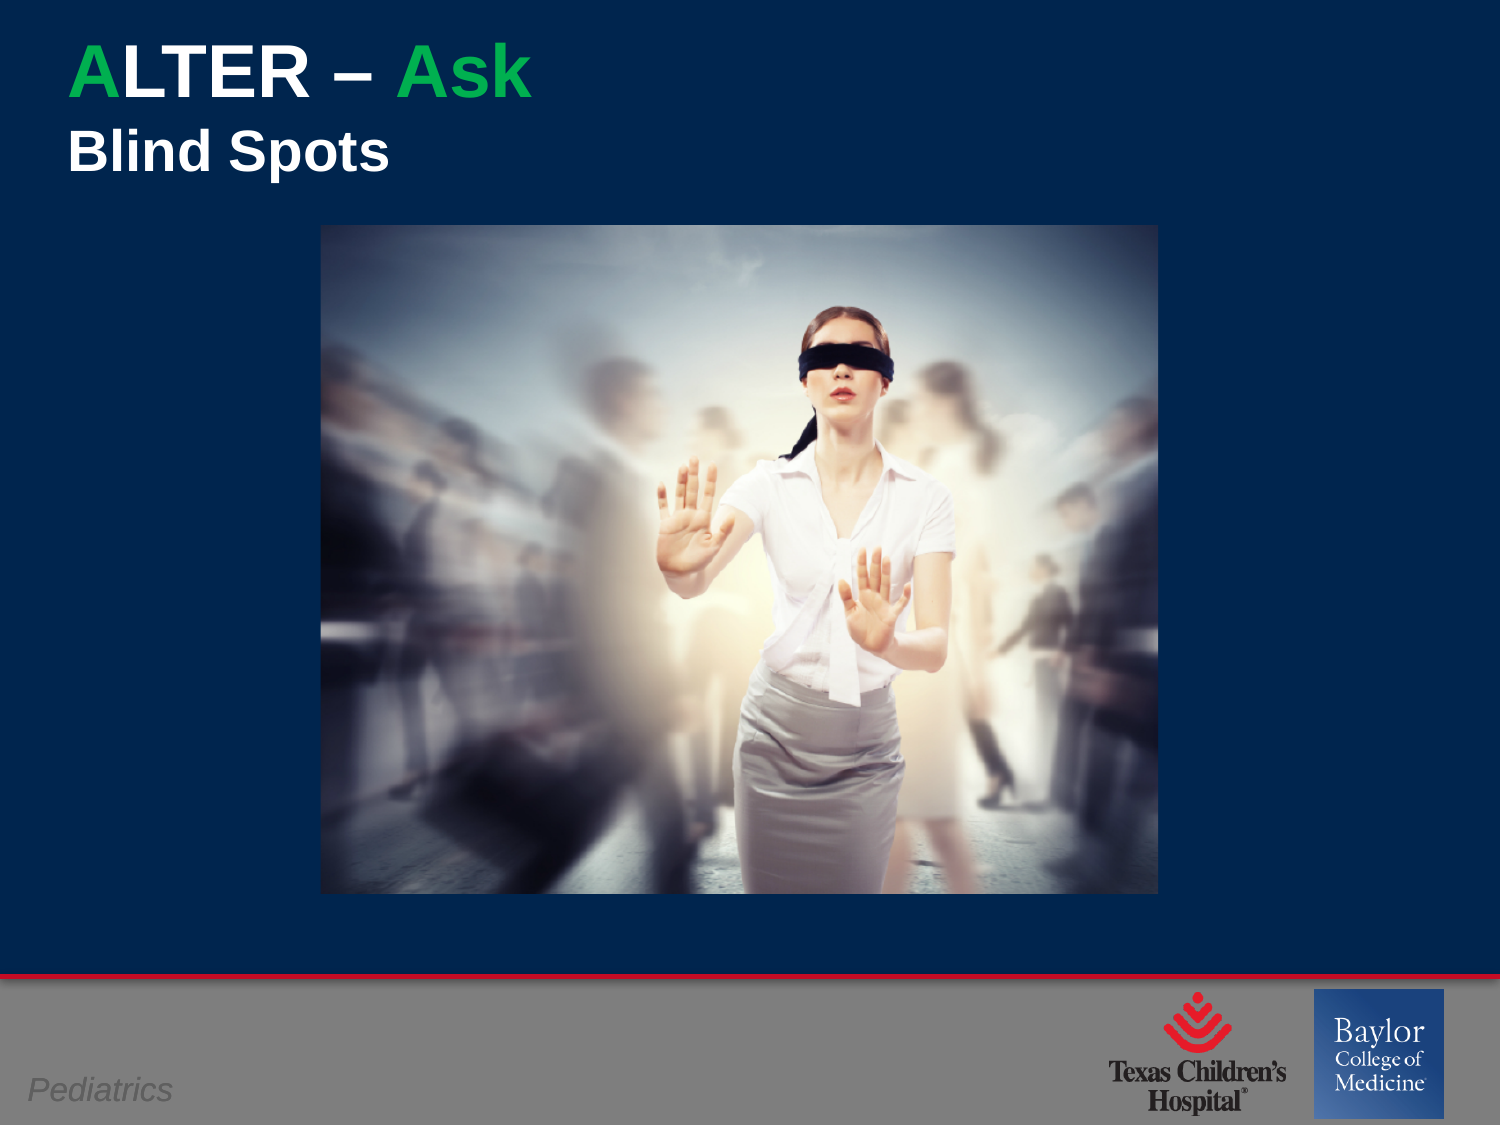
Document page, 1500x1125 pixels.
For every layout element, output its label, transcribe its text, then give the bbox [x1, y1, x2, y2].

picture [320, 224, 1159, 894]
picture [1109, 992, 1286, 1116]
picture [1314, 989, 1444, 1119]
title ALTER – Ask Blind Spots [52, 19, 1427, 187]
